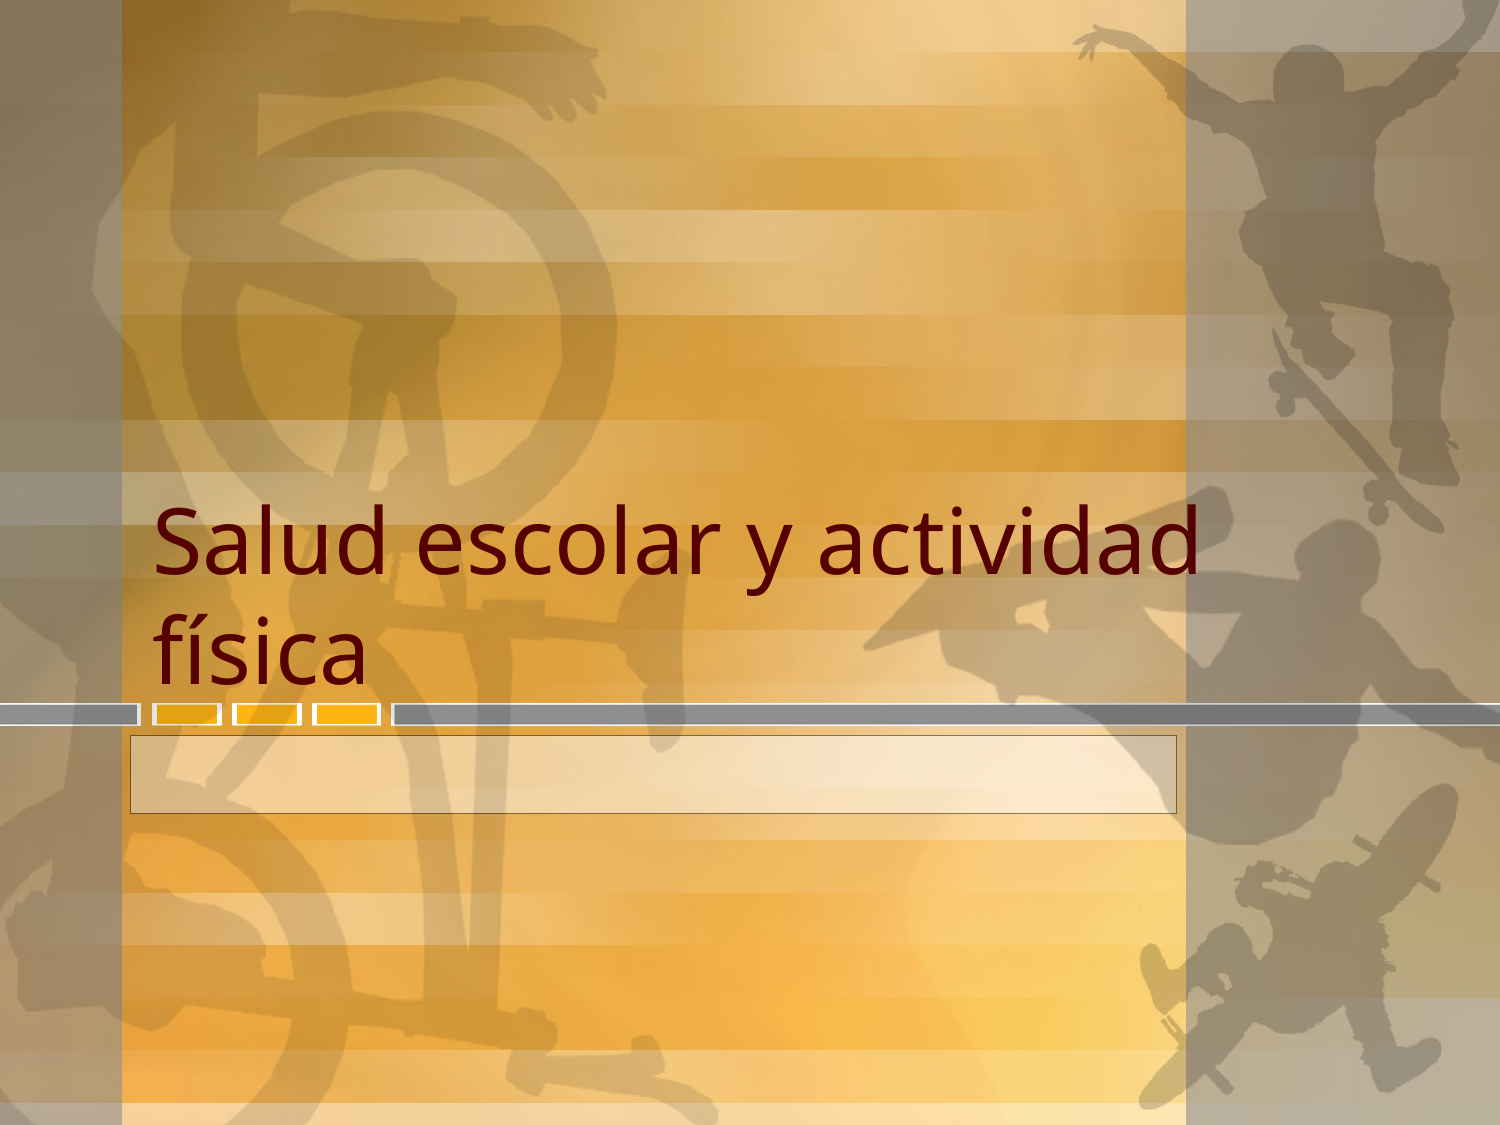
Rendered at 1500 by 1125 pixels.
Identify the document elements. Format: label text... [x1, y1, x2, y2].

picture [0, 0, 1500, 1125]
title Salud escolar y actividad física [137, 522, 1235, 663]
